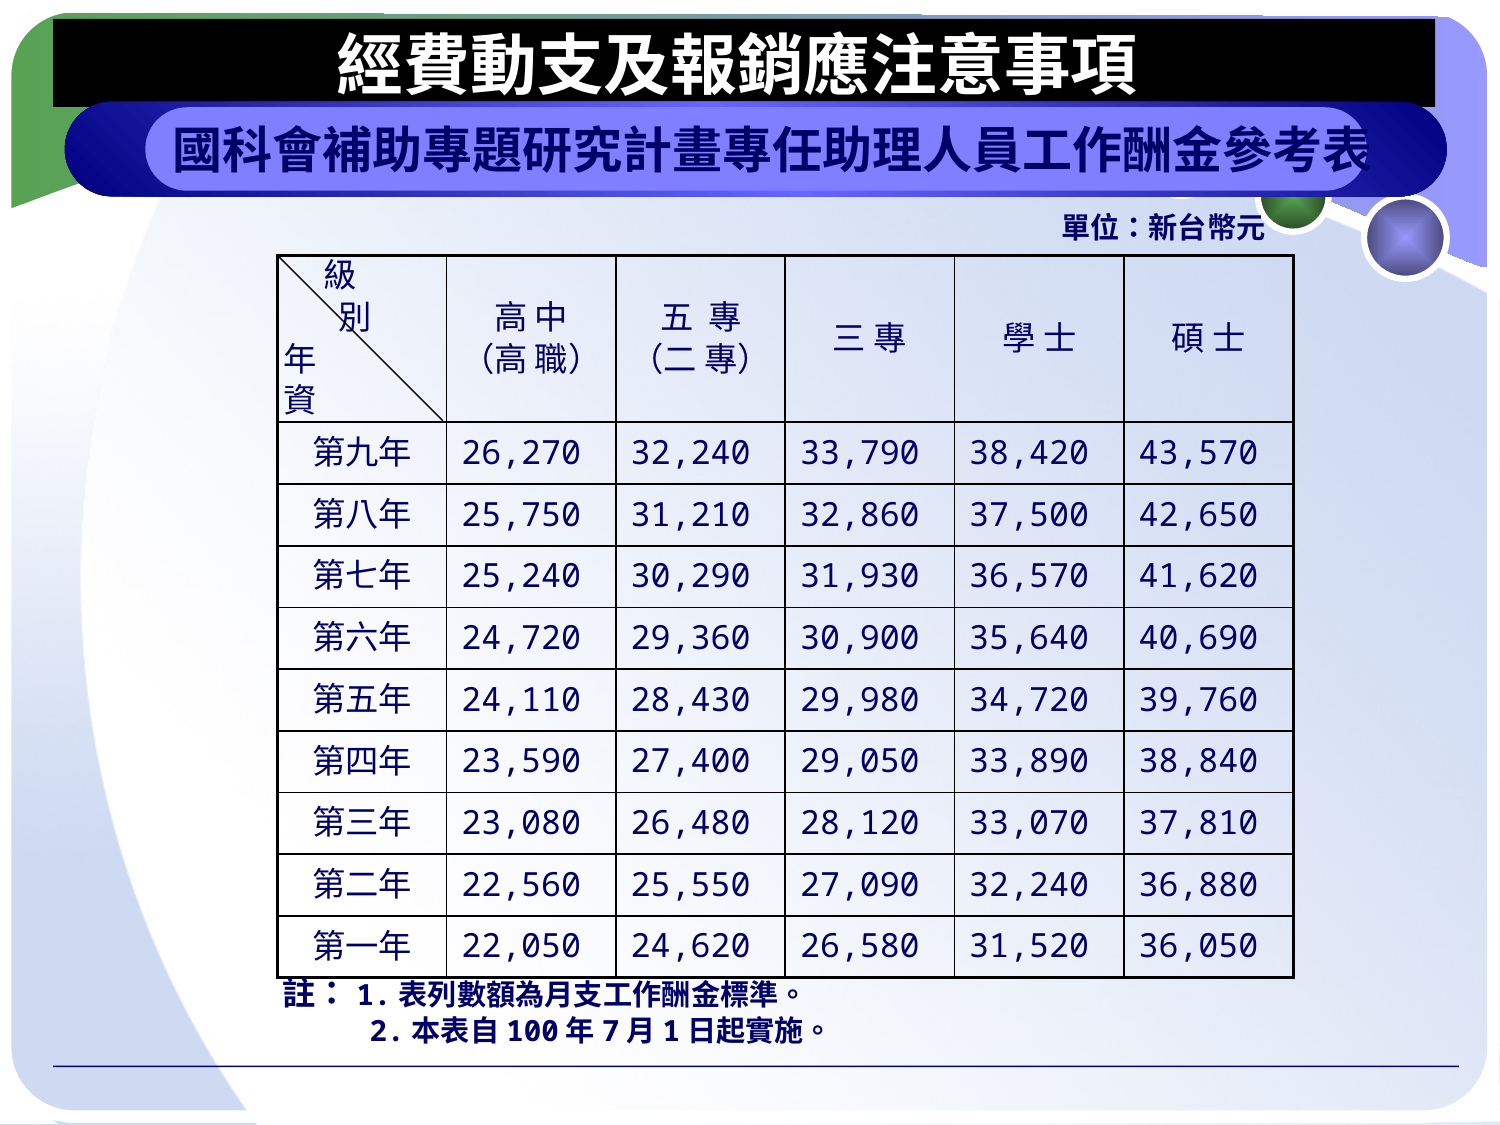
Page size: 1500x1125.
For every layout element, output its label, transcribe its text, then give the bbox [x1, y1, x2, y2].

table_cell 29,360 [617, 608, 784, 668]
table_cell 27,090 [786, 855, 954, 915]
table_header 碩 士 [1125, 257, 1292, 421]
table_cell 31,210 [617, 485, 784, 545]
table_cell 36,570 [955, 547, 1123, 607]
table_header 三 專 [786, 257, 954, 421]
table_cell 29,980 [786, 670, 954, 730]
table_cell 27,400 [617, 732, 784, 792]
table_cell 37,810 [1125, 793, 1292, 853]
table_cell 32,240 [617, 423, 784, 483]
table_cell 25,750 [447, 485, 615, 545]
table_cell 第七年 [279, 547, 446, 607]
table_header 級 別 年 資 [279, 258, 442, 421]
table_cell 28,120 [786, 793, 954, 853]
table_header 五 專 （二 專） [617, 257, 784, 421]
table_cell 第四年 [279, 732, 446, 792]
table_cell 第八年 [279, 485, 446, 545]
table_cell 22,050 [447, 917, 615, 964]
table_cell 39,760 [1125, 670, 1292, 730]
table_cell 第二年 [279, 855, 446, 915]
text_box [64, 101, 1447, 197]
table_cell 36,050 [1125, 917, 1292, 976]
table_cell 24,110 [447, 670, 615, 730]
table_cell 31,520 [955, 917, 1123, 964]
table_cell 25,550 [617, 855, 784, 915]
table_cell 42,650 [1125, 485, 1292, 545]
picture [384, 13, 1445, 17]
table_cell 28,430 [617, 670, 784, 730]
table_cell 24,720 [447, 608, 615, 668]
table_header 學 士 [955, 257, 1123, 421]
table_cell 33,790 [786, 423, 954, 483]
text_box 經費動支及報銷應注意事項 [53, 18, 1436, 107]
table_cell 29,050 [786, 732, 954, 792]
table_cell 33,070 [955, 793, 1123, 853]
table_cell 35,640 [955, 608, 1123, 668]
table_cell 26,270 [447, 423, 615, 483]
table_cell 38,840 [1125, 732, 1292, 792]
table_cell 23,590 [447, 732, 615, 792]
table_cell 第三年 [279, 793, 446, 853]
table_cell 40,690 [1125, 608, 1292, 668]
table_cell 36,880 [1125, 855, 1292, 915]
text_box 單位：新台幣元 [1046, 205, 1281, 279]
picture [12, 189, 1487, 1110]
table_cell 22,560 [447, 855, 615, 915]
table_cell 37,500 [955, 485, 1123, 545]
table_cell 23,080 [447, 793, 615, 853]
table_cell 25,240 [447, 547, 615, 607]
table_cell 第六年 [279, 608, 446, 668]
table_cell 30,900 [786, 608, 954, 668]
table_cell 24,620 [617, 917, 784, 964]
table_cell 第五年 [279, 670, 446, 730]
table_cell 43,570 [1125, 423, 1292, 483]
table_cell 26,480 [617, 793, 784, 853]
table_cell 第一年 [279, 917, 446, 964]
text_box 註：1.表列數額為月支工作酬金標準。 2.本表自100年7月1日起實施。 [171, 964, 1258, 1055]
table_header 高 中 （高 職） [447, 257, 615, 421]
table_cell 38,420 [955, 423, 1123, 483]
table_cell 第九年 [279, 423, 446, 483]
table_cell 32,240 [955, 855, 1123, 915]
table_cell 34,720 [955, 670, 1123, 730]
table_cell 41,620 [1125, 547, 1292, 607]
table_cell 32,860 [786, 485, 954, 545]
table_cell 33,890 [955, 732, 1123, 792]
table_cell 30,290 [617, 547, 784, 607]
table_cell 31,930 [786, 547, 954, 607]
table_header 級 別 年 資 [281, 257, 446, 421]
table_cell 26,580 [786, 917, 954, 964]
